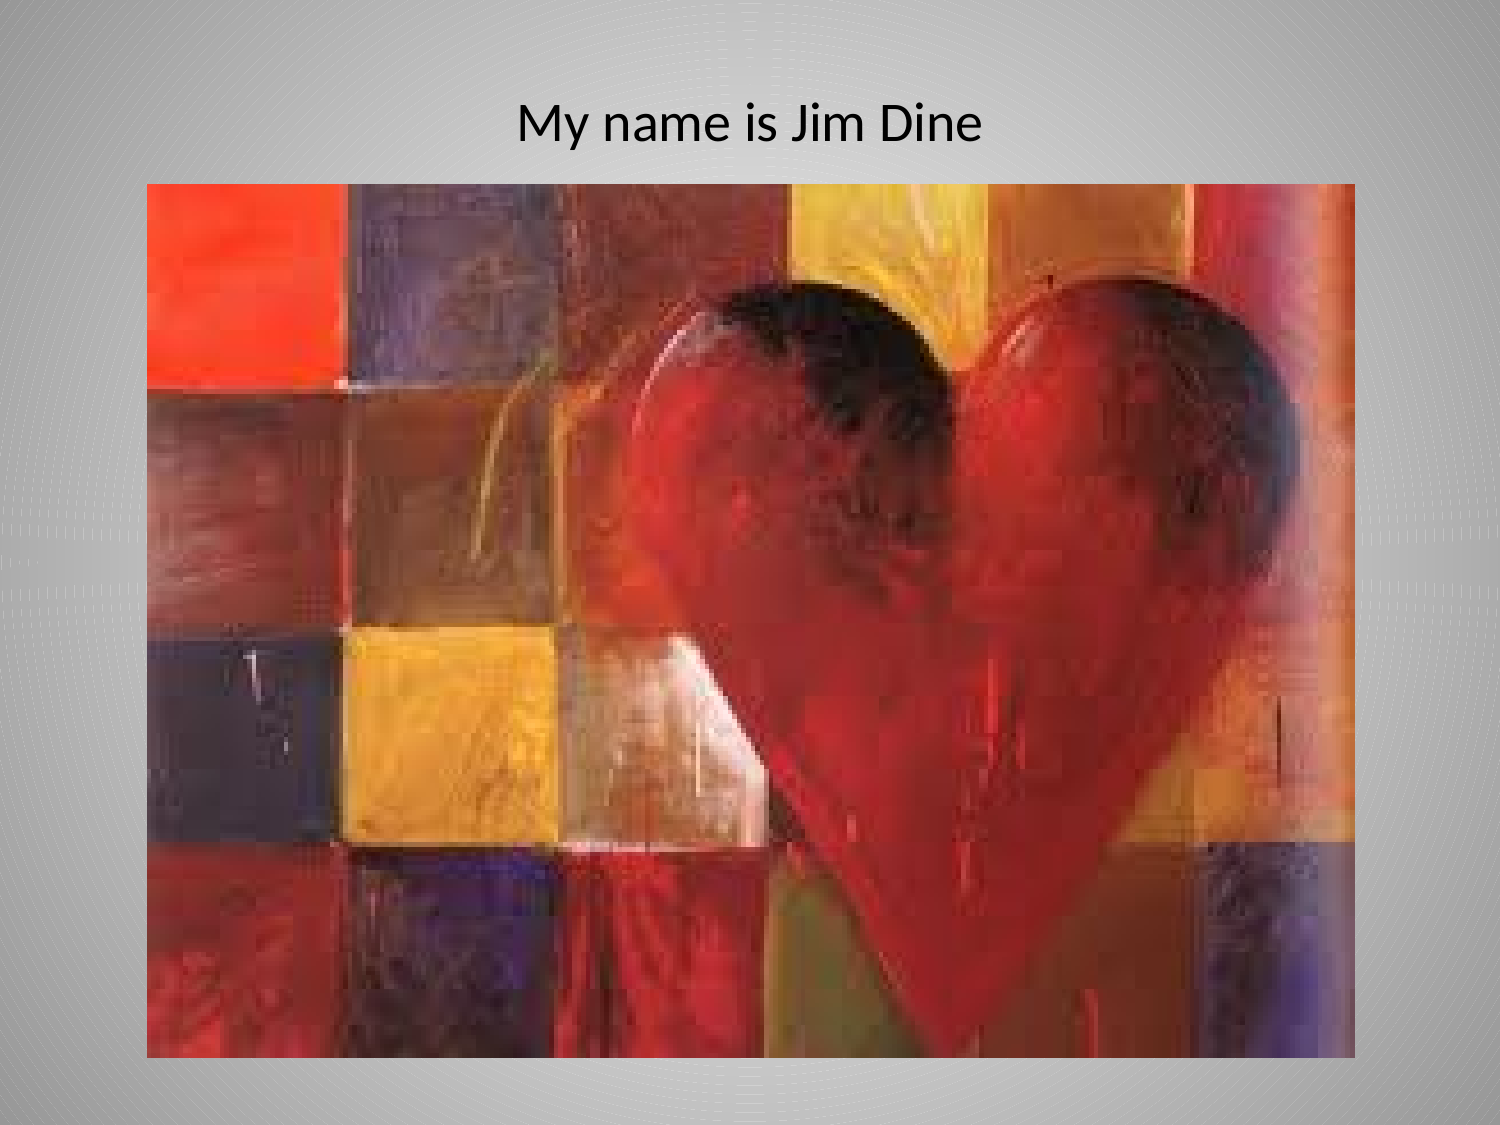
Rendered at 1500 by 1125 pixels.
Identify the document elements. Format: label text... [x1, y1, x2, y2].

picture [147, 184, 1356, 1059]
list My name is Jim Dine [501, 78, 1140, 161]
